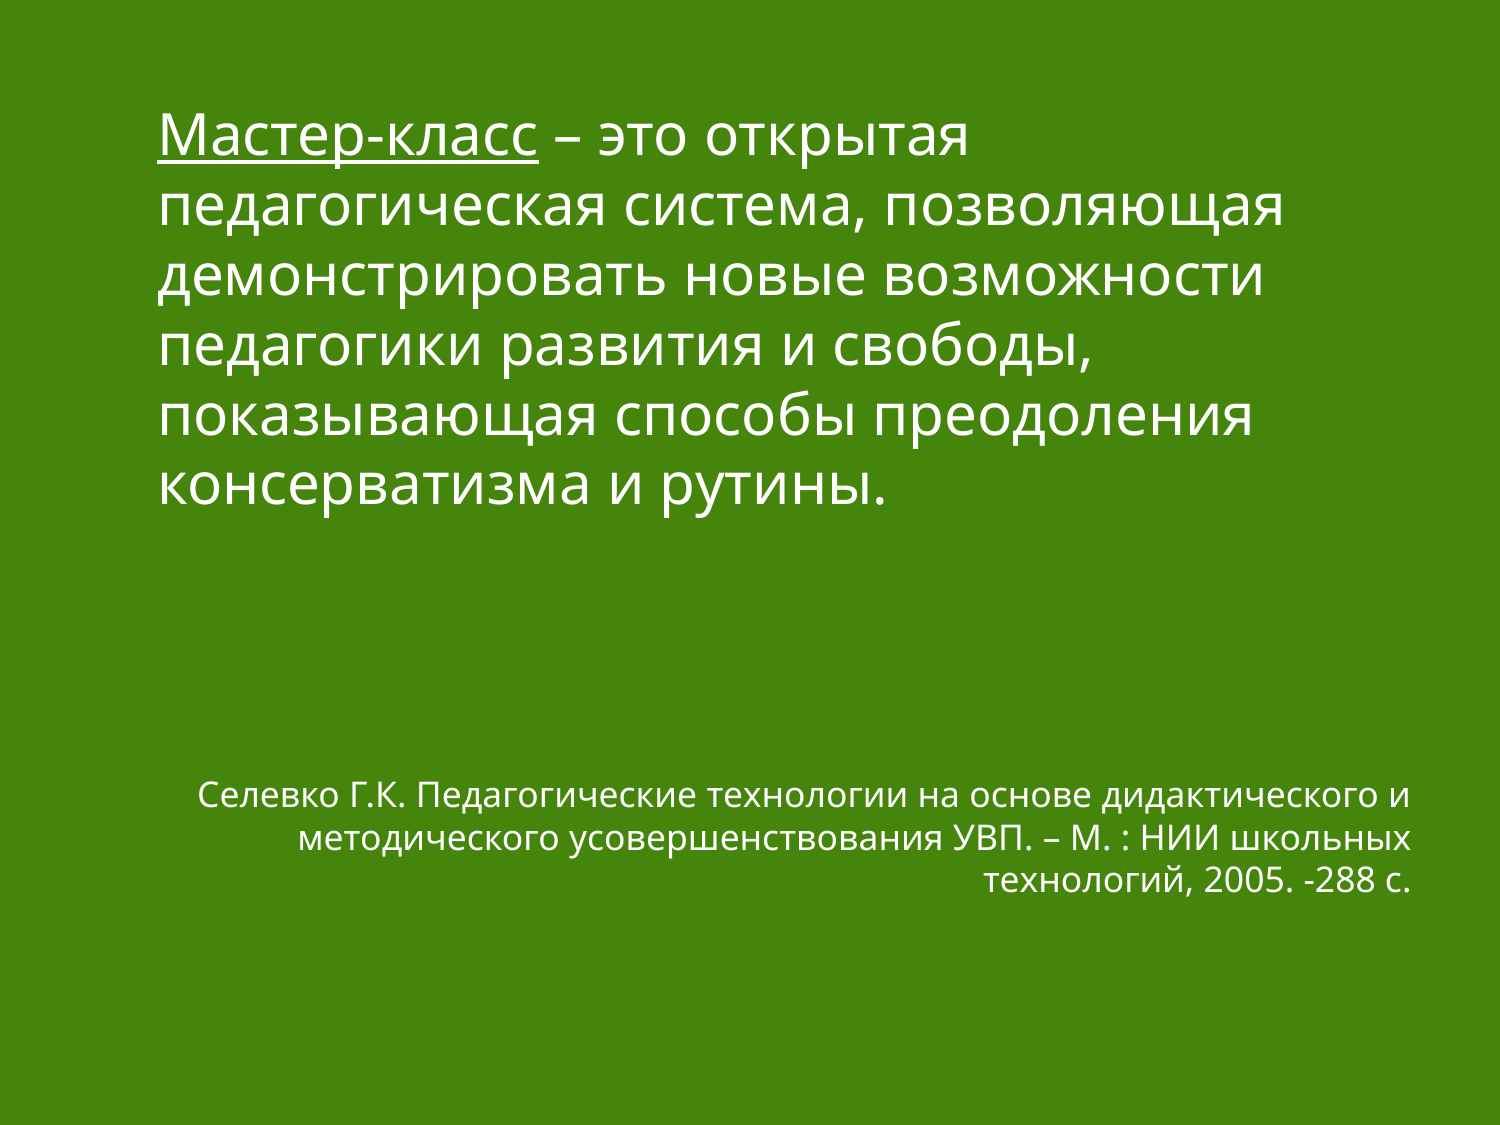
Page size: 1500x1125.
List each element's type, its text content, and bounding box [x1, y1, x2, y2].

list Мастер-класс – это открытая педагогическая система, позволяющая демонстрировать новые возможности педагогики развития и свободы, показывающая способы преодоления консерватизма и рутины. Селевко Г.К. Педагогические технологии на основе дидактического и методического усовершенствования УВП. – М. : НИИ школьных технологий, 2005. -288 с. [76, 90, 1427, 998]
